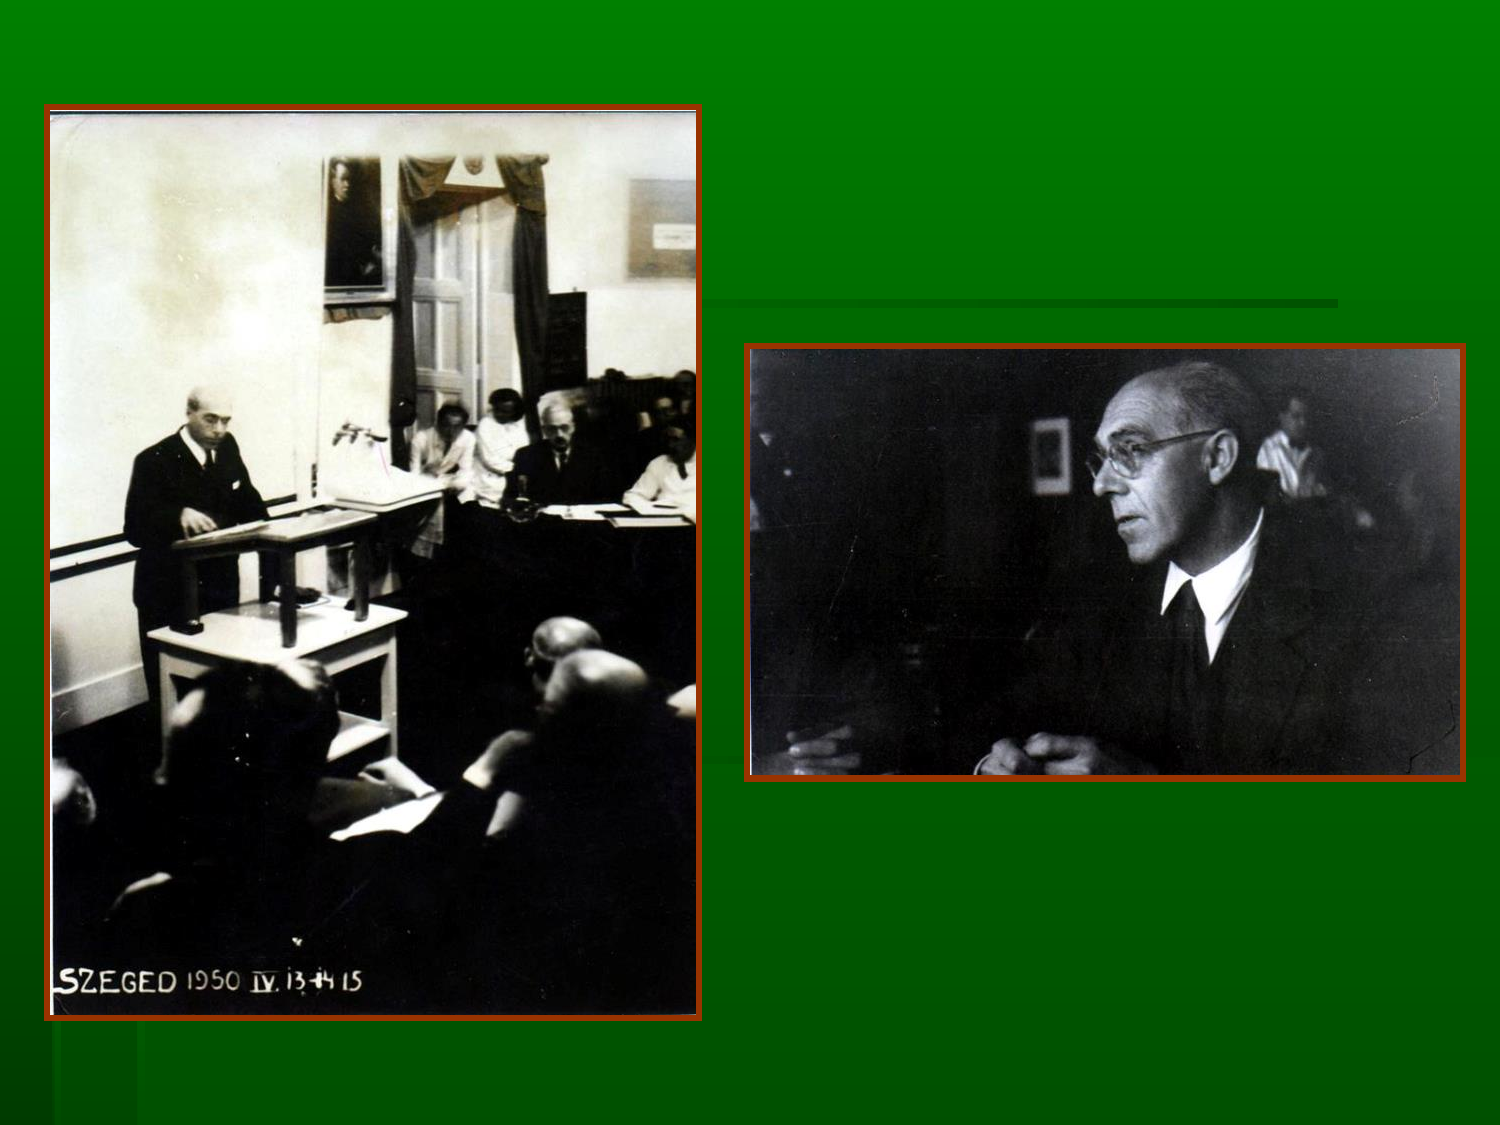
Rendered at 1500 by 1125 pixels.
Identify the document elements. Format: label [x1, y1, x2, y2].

picture [49, 110, 697, 1015]
picture [749, 349, 1460, 776]
